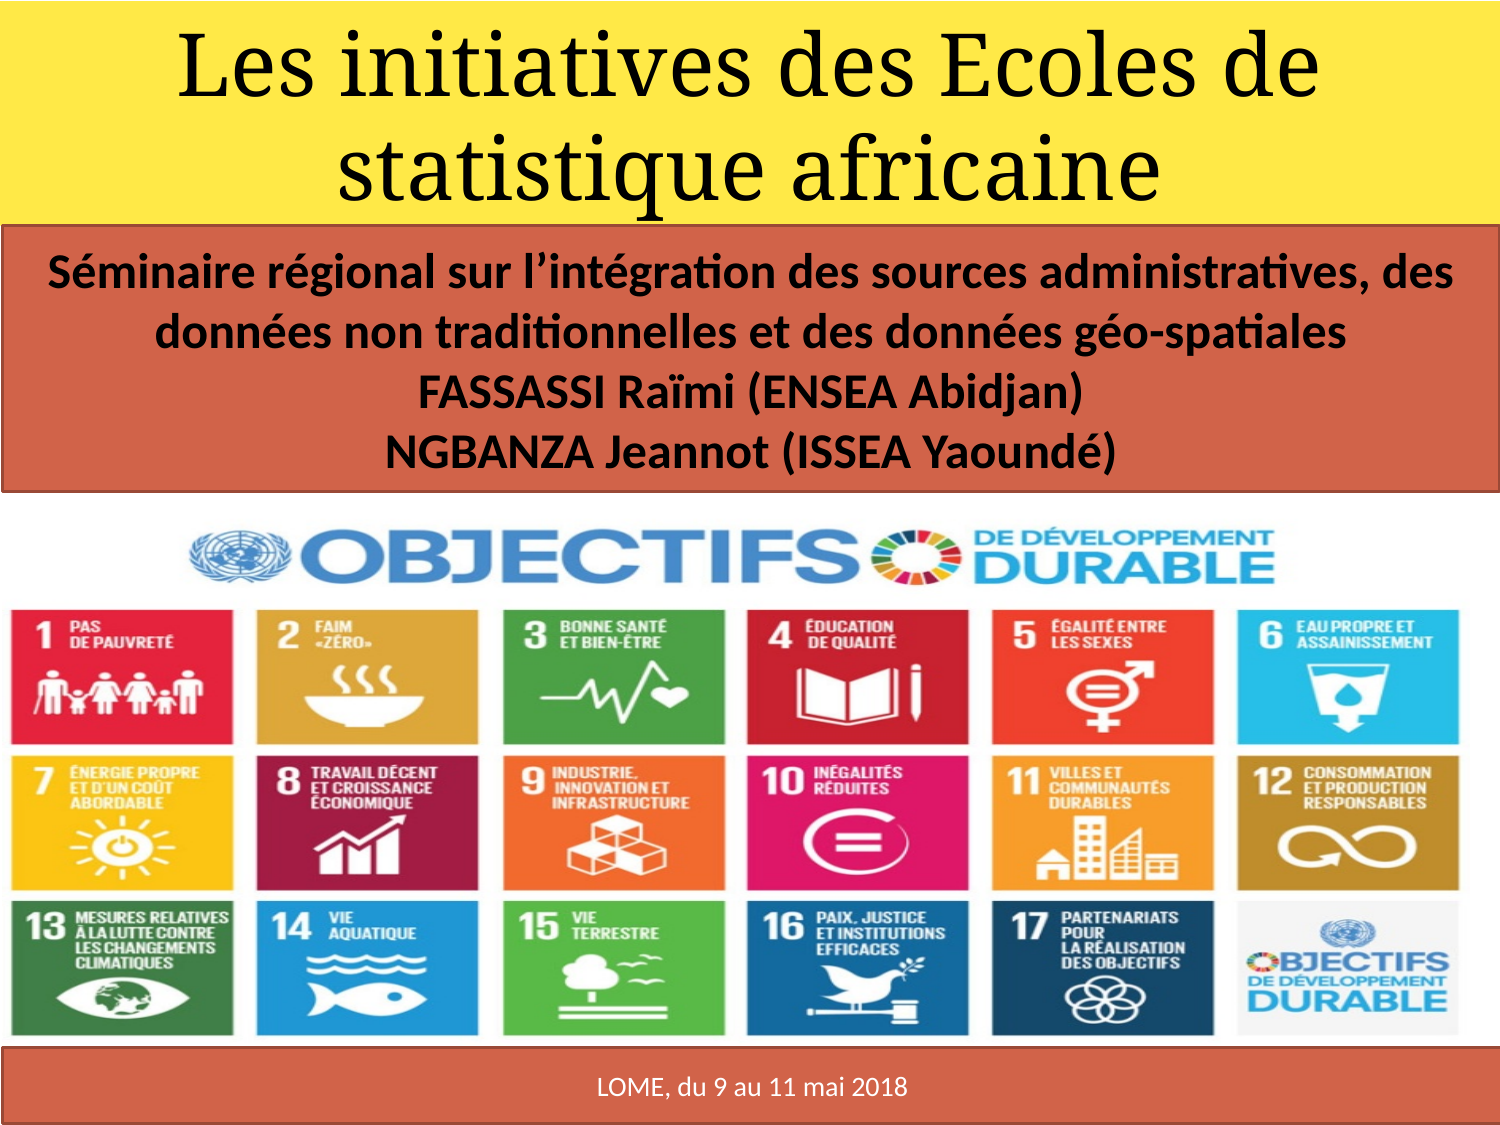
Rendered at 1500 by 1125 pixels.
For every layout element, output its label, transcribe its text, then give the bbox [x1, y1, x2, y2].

text_box Séminaire régional sur l’intégration des sources administratives, des données non traditionnelles et des données géo-spatiales FASSASSI Raïmi (ENSEA Abidjan) NGBANZA Jeannot (ISSEA Yaoundé) [1, 224, 1500, 493]
text_box LOME, du 9 au 11 mai 2018 [1, 1046, 1500, 1125]
title Les initiatives des Ecoles de statistique africaine [0, 1, 1500, 226]
picture [2, 455, 1471, 1050]
